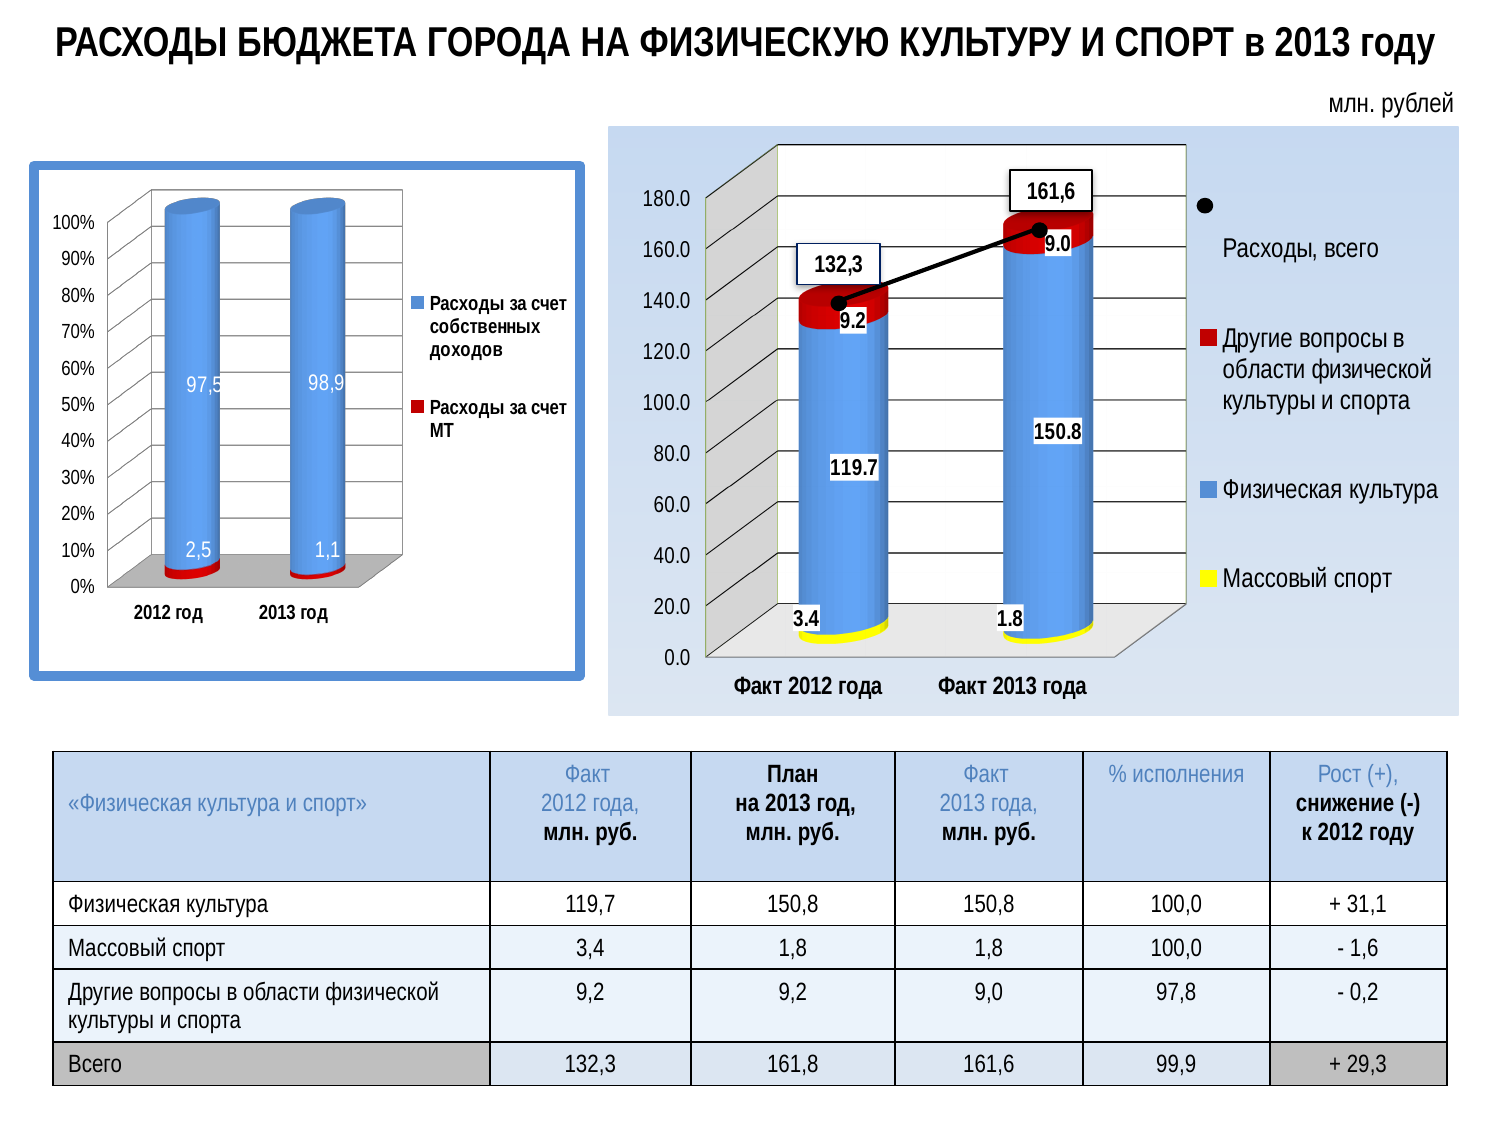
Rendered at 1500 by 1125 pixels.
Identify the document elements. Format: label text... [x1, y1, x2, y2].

table_header Факт 2013 года, млн. руб. [896, 752, 1082, 881]
table_cell 9,2 [491, 970, 690, 1041]
table_cell 161,6 [896, 1043, 1082, 1085]
table_cell 150,8 [692, 882, 894, 925]
table_cell 1,8 [692, 926, 894, 968]
text_box млн. рублей [1291, 76, 1492, 127]
table_cell 132,3 [491, 1043, 690, 1085]
table_cell Массовый спорт [54, 926, 489, 968]
table_header План на 2013 год, млн. руб. [692, 752, 894, 881]
table_cell 119,7 [491, 882, 690, 925]
table_header Рост (+), снижение (-) к 2012 году [1271, 752, 1446, 881]
chart [607, 126, 1459, 717]
table_header % исполнения [1084, 752, 1269, 881]
table_header Факт 2012 года, млн. руб. [491, 752, 690, 881]
table_cell 9,2 [692, 970, 894, 1041]
table_cell 99,9 [1084, 1043, 1269, 1085]
table_header «Физическая культура и спорт» [54, 752, 489, 881]
table_cell 100,0 [1084, 926, 1269, 968]
table_cell 150,8 [896, 882, 1082, 925]
table_cell - 1,6 [1271, 926, 1446, 968]
table_cell Другие вопросы в области физической культуры и спорта [54, 970, 489, 1041]
table_cell + 29,3 [1271, 1043, 1446, 1085]
table_cell Всего [54, 1043, 489, 1085]
table_cell 100,0 [1084, 882, 1269, 925]
table_cell - 0,2 [1271, 970, 1446, 1041]
table_cell Физическая культура [54, 882, 489, 925]
table_cell 161,8 [692, 1043, 894, 1085]
table_cell + 31,1 [1271, 882, 1446, 925]
table_cell 97,8 [1084, 970, 1269, 1041]
chart [29, 160, 585, 681]
table_cell 3,4 [491, 926, 690, 968]
table_cell 1,8 [896, 926, 1082, 968]
table_cell 9,0 [896, 970, 1082, 1041]
title РАСХОДЫ бюджета города НА физическую культуру и спорт в 2013 году [0, 7, 1500, 96]
